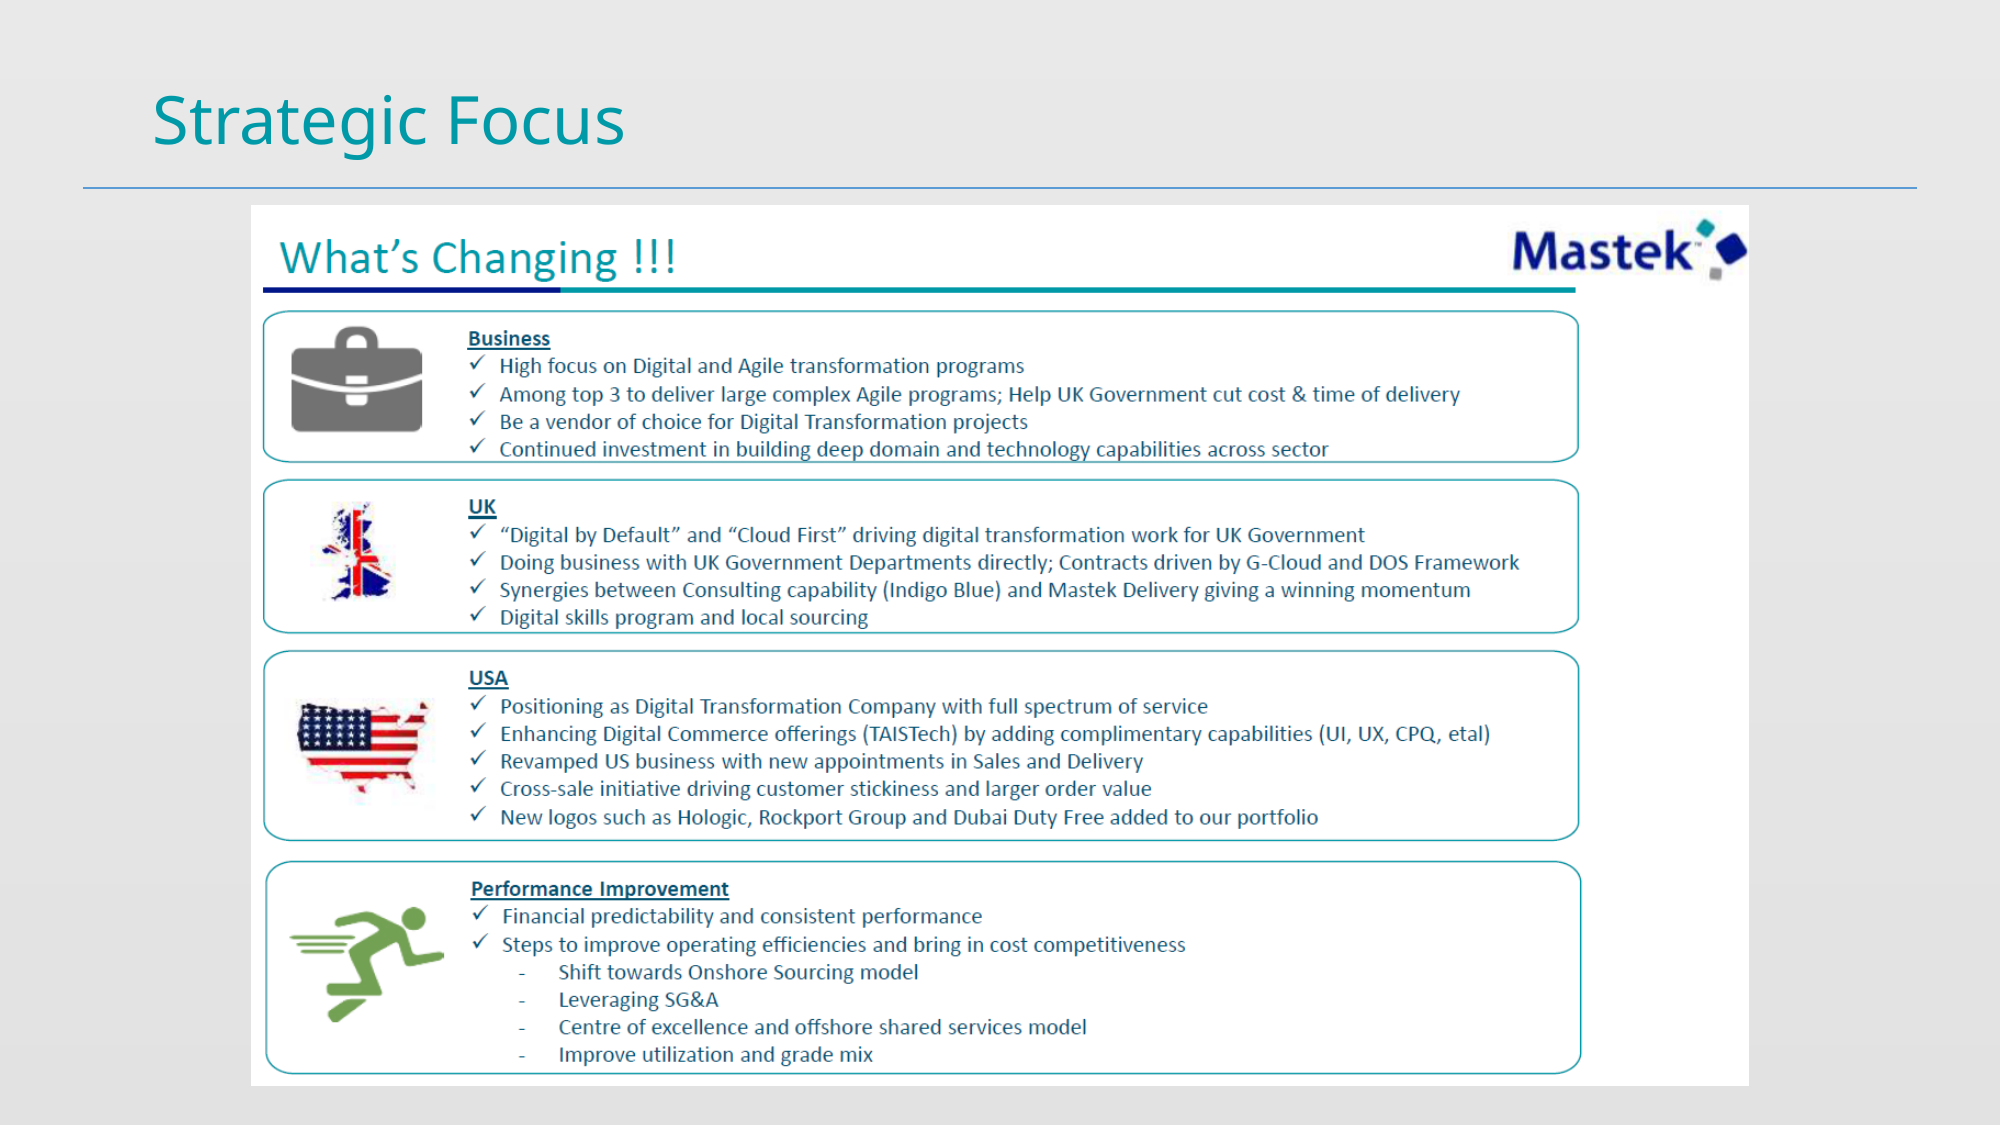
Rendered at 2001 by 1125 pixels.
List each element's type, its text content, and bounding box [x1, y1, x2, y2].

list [251, 205, 1749, 1086]
title Strategic Focus [137, 59, 1863, 187]
